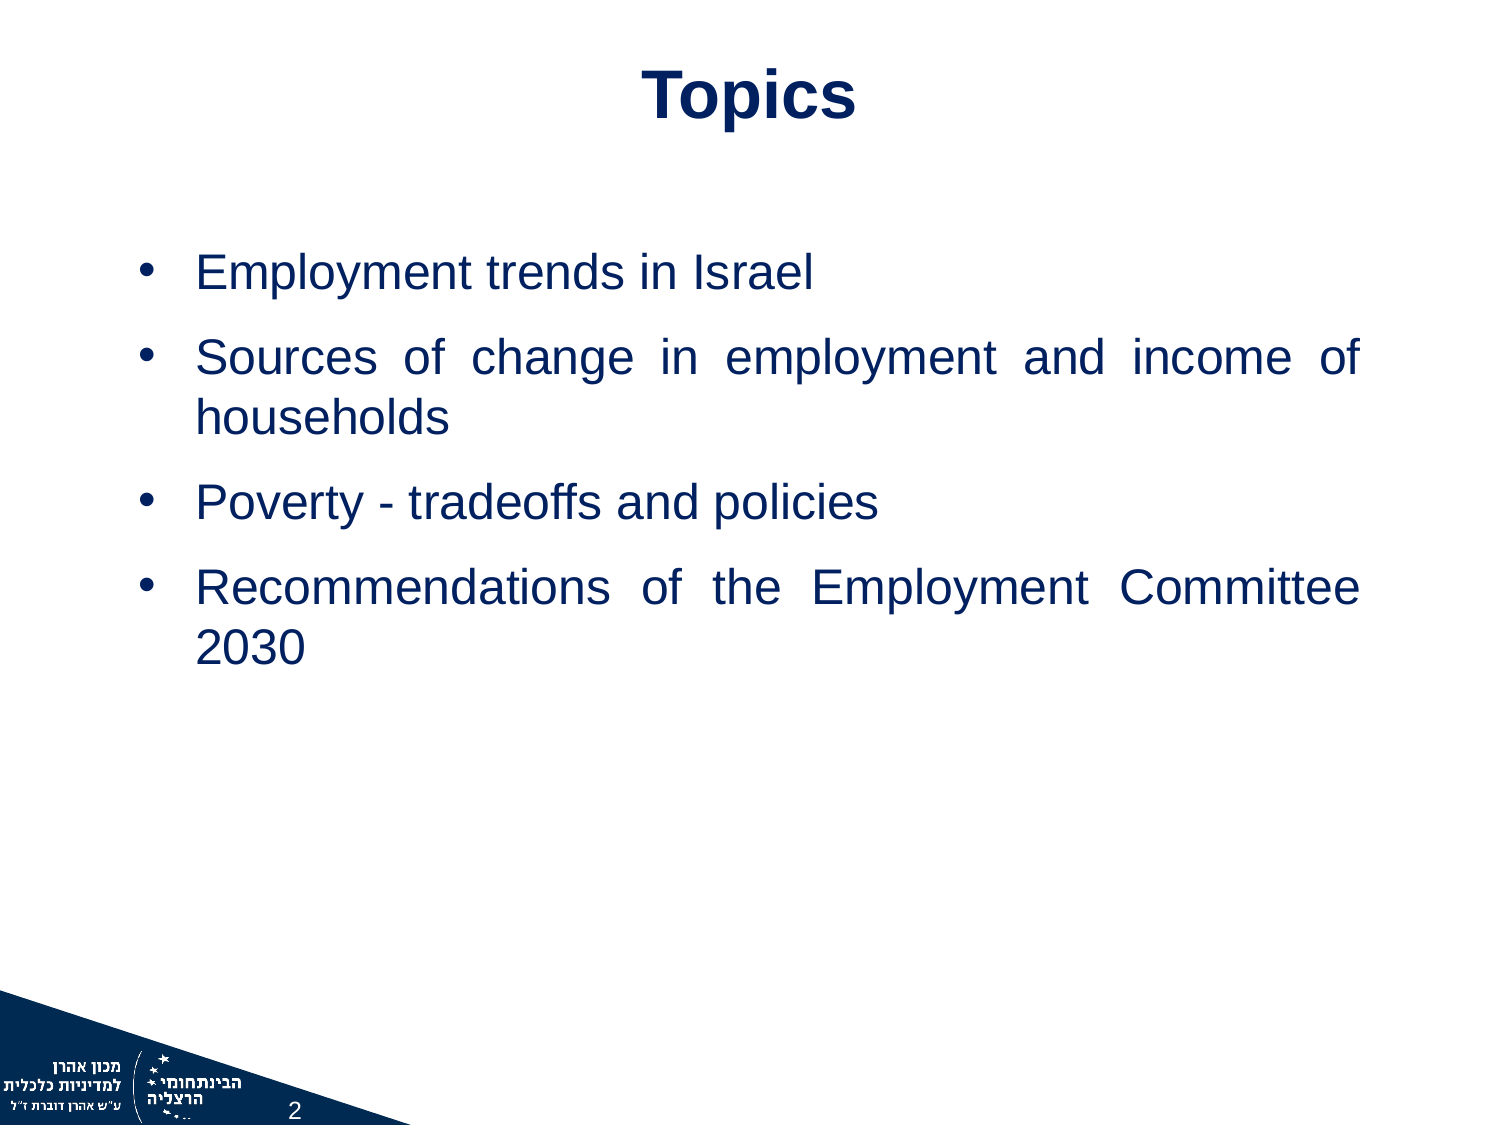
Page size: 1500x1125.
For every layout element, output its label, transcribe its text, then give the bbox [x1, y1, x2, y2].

text_box Topics [0, 42, 1500, 140]
picture [0, 1042, 247, 1125]
text_box Employment trends in Israel Sources of change in employment and income of households Poverty - tradeoffs and policies Recommendations of the Employment Committee 2030 [123, 231, 1376, 682]
